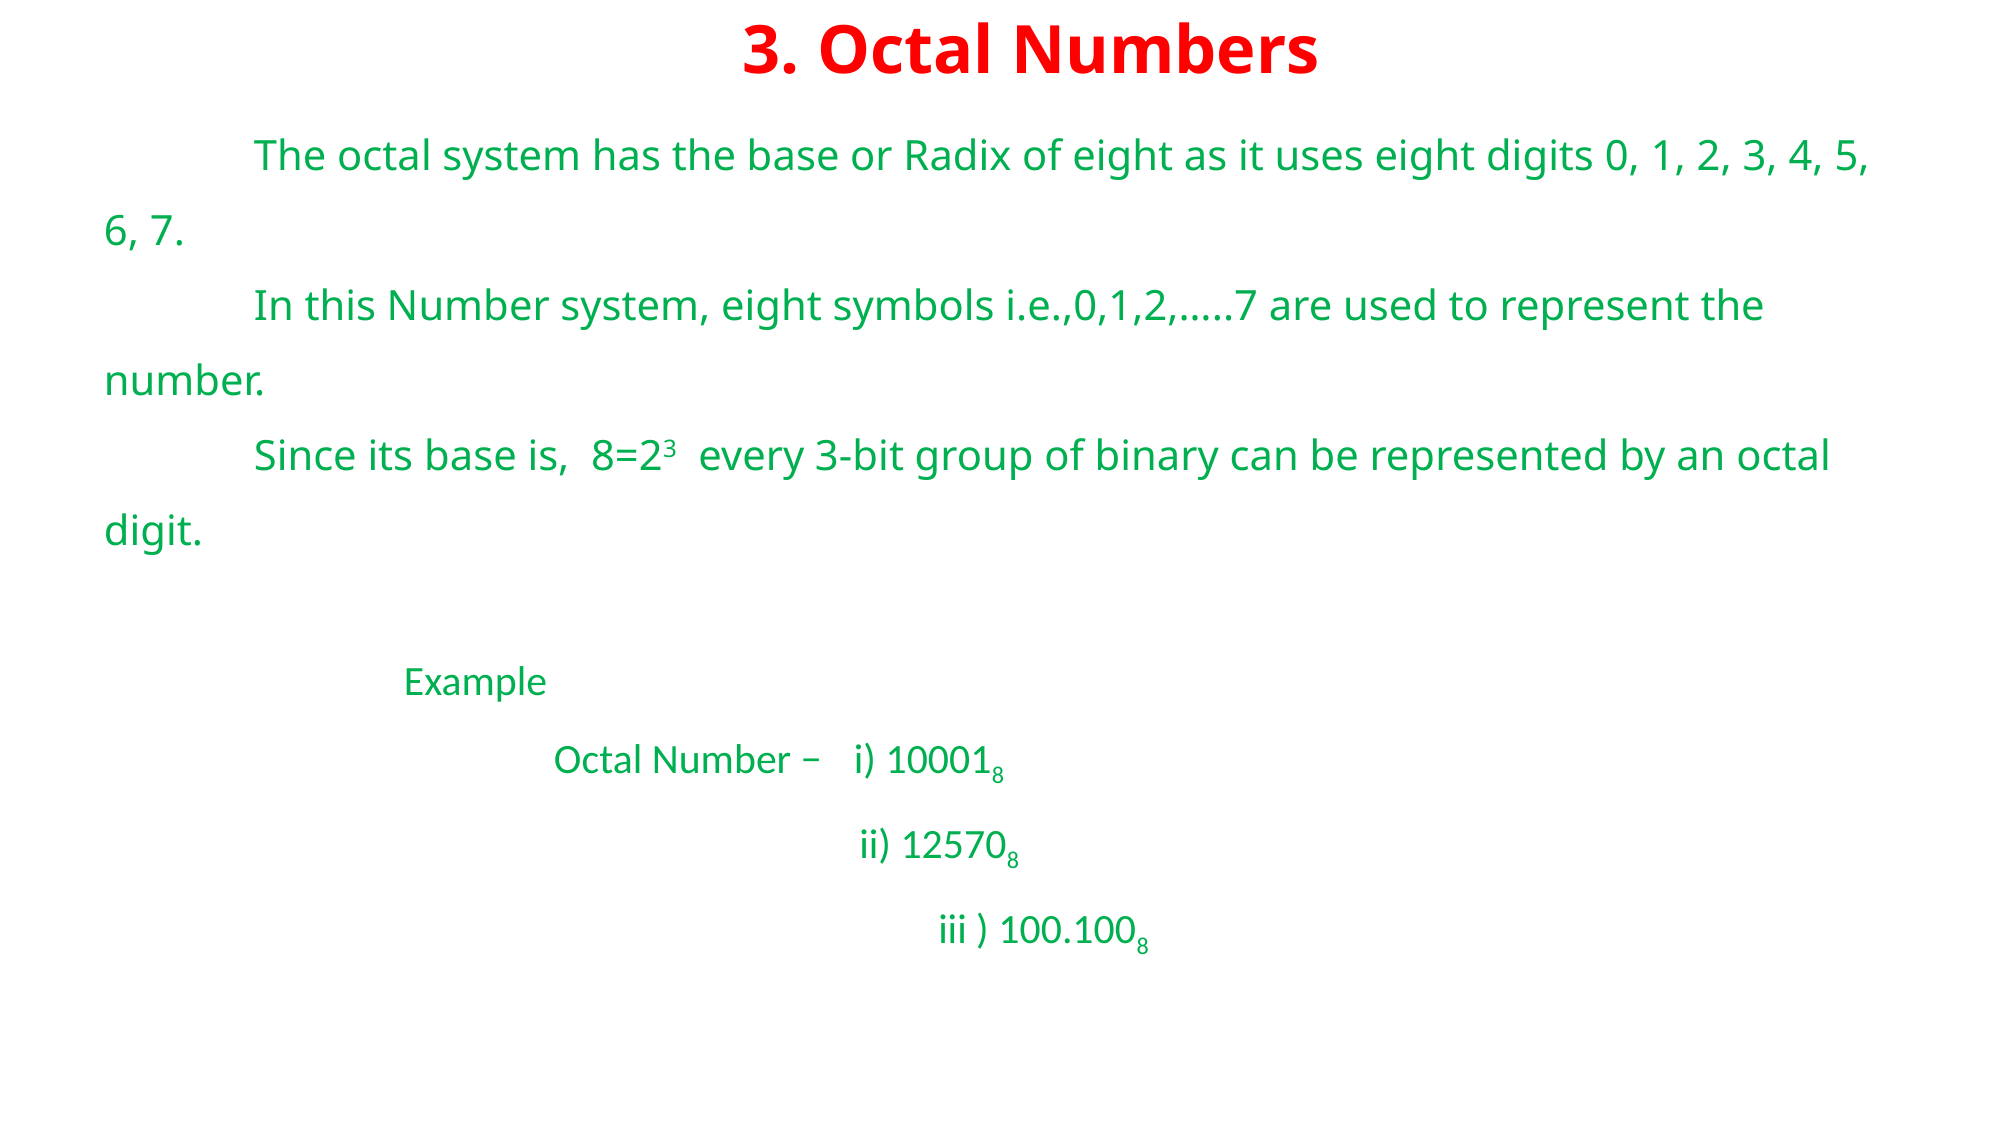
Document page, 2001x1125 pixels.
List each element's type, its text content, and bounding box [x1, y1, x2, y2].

text_box 3. Octal Numbers [727, 0, 1336, 95]
text_box The octal system has the base or Radix of eight as it uses eight digits 0, 1, 2, 3, 4, 5, 6, 7. In this Number system, eight symbols i.e.,0,1,2,…..7 are used to represent the number. Since its base is, 8=23 every 3-bit group of binary can be represented by an octal digit. Example Octal Number − i) 100018 ii) 125708 iii ) 100.1008 [89, 95, 1931, 1117]
